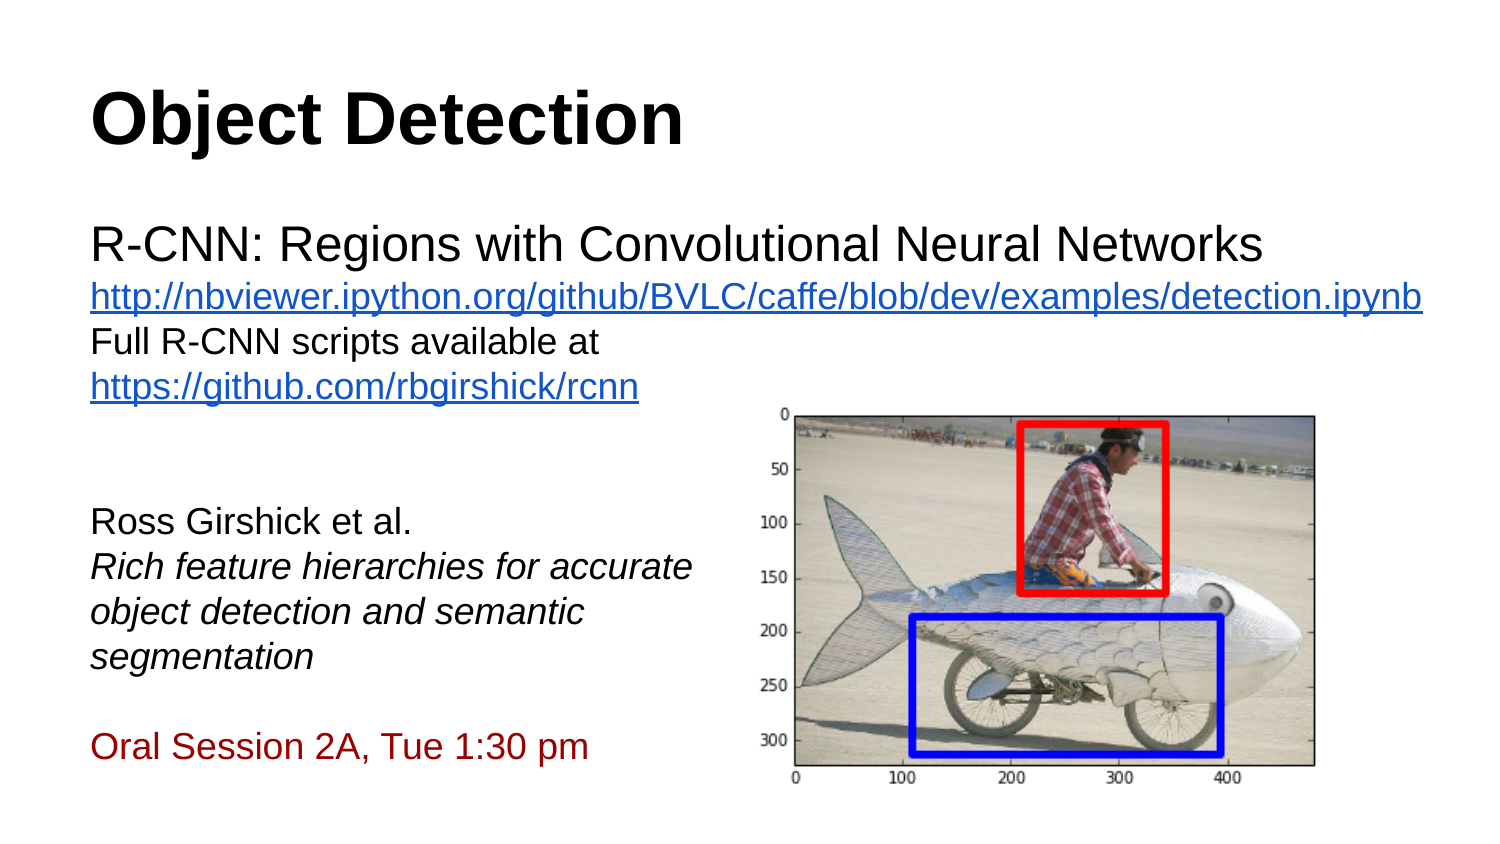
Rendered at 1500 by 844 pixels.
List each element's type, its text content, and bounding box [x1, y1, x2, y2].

title Object Detection [75, 33, 1425, 175]
list R-CNN: Regions with Convolutional Neural Networks http://nbviewer.ipython.org/github/BVLC/caffe/blob/dev/examples/detection.ipynb Full R-CNN scripts available at https://github.com/rbgirshick/rcnn [75, 196, 1467, 808]
text_box Ross Girshick et al. Rich feature hierarchies for accurate object detection and semantic segmentation Oral Session 2A, Tue 1:30 pm [74, 482, 738, 695]
picture [749, 396, 1326, 798]
